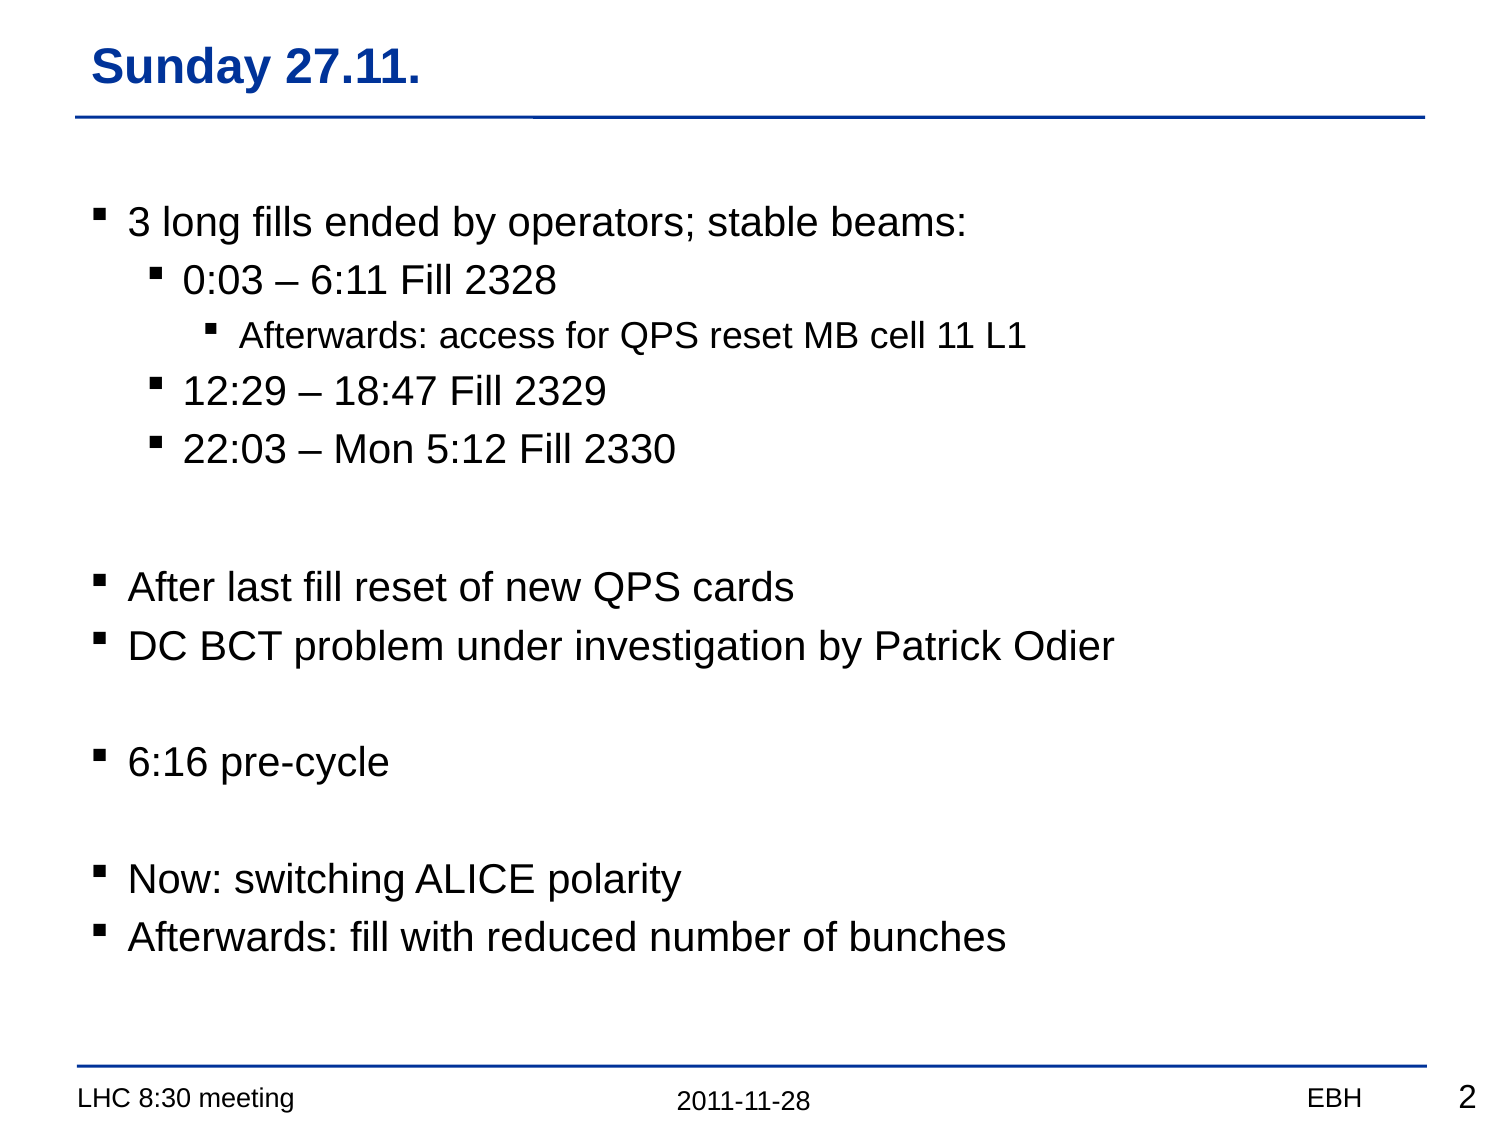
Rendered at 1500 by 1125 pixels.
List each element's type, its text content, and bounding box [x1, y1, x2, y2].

title Sunday 27.11. [75, 12, 1425, 116]
list 3 long fills ended by operators; stable beams: 0:03 – 6:11 Fill 2328 Afterwards: access for QPS reset MB cell 11 L1 12:29 – 18:47 Fill 2329 22:03 – Mon 5:12 Fill 2330 After last fill reset of new QPS cards DC BCT problem under investigation by Patrick Odier 6:16 pre-cycle Now: switching ALICE polarity Afterwards: fill with reduced number of bunches [74, 128, 1426, 1054]
